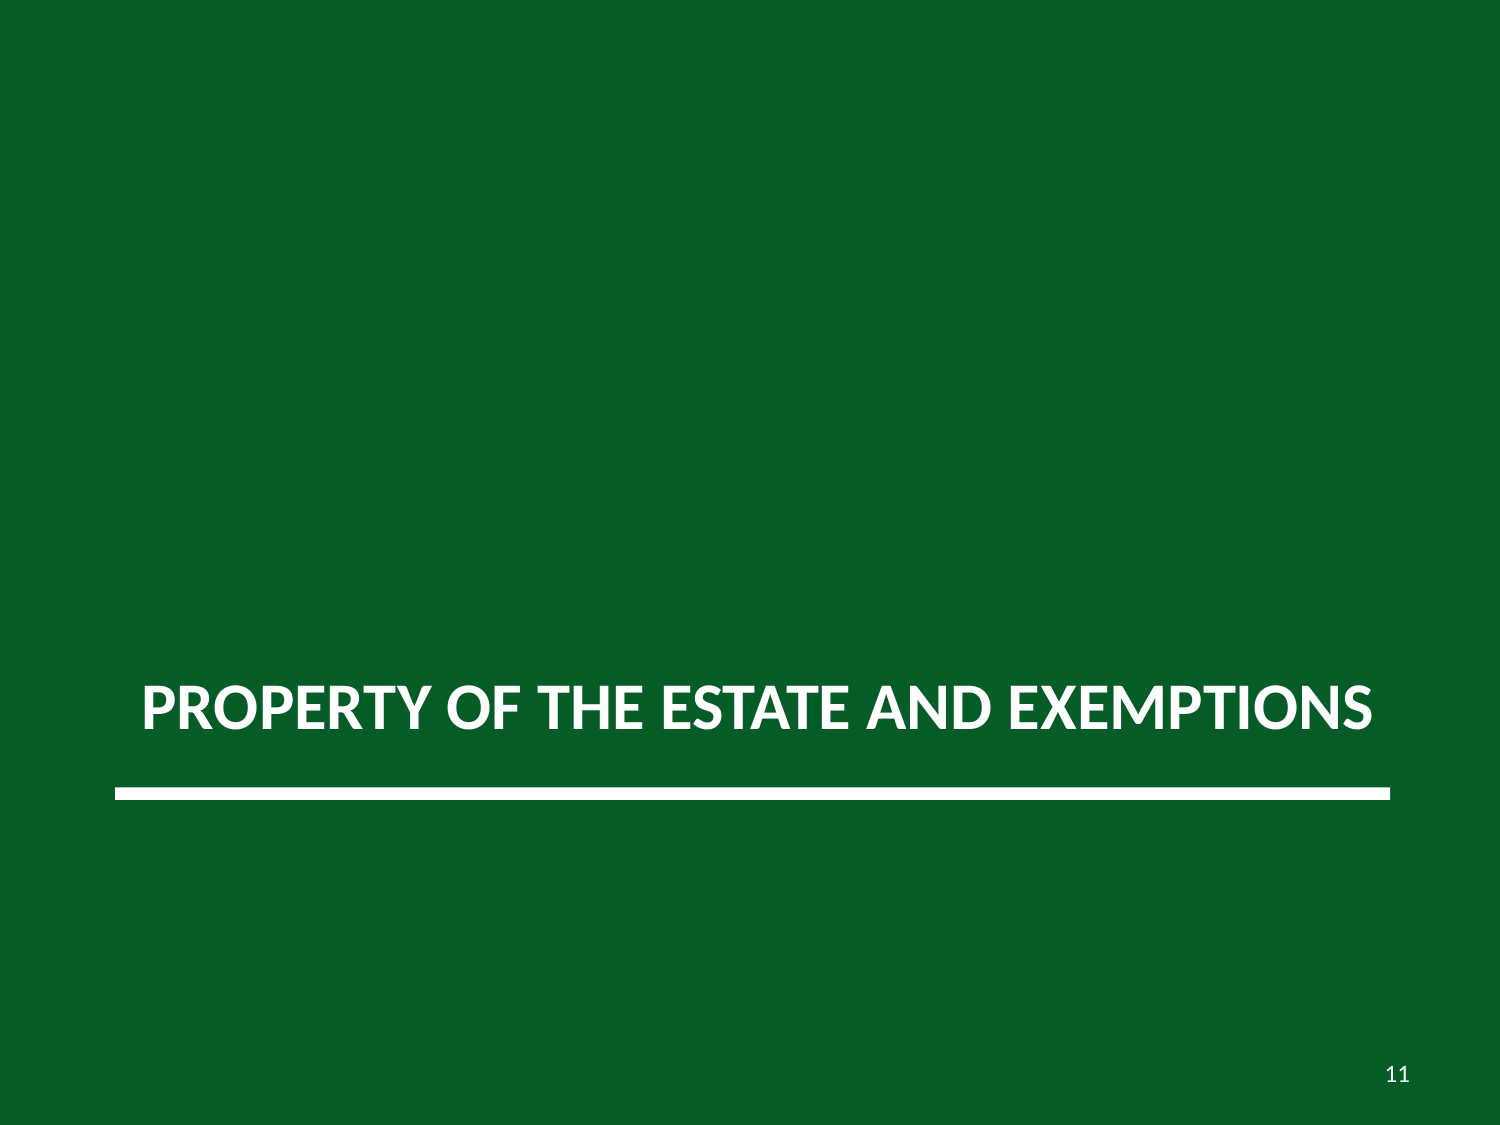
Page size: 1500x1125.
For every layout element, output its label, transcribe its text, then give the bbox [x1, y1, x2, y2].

slide_number 11 [1074, 1042, 1425, 1103]
title Property of the Estate and Exemptions [118, 575, 1391, 775]
